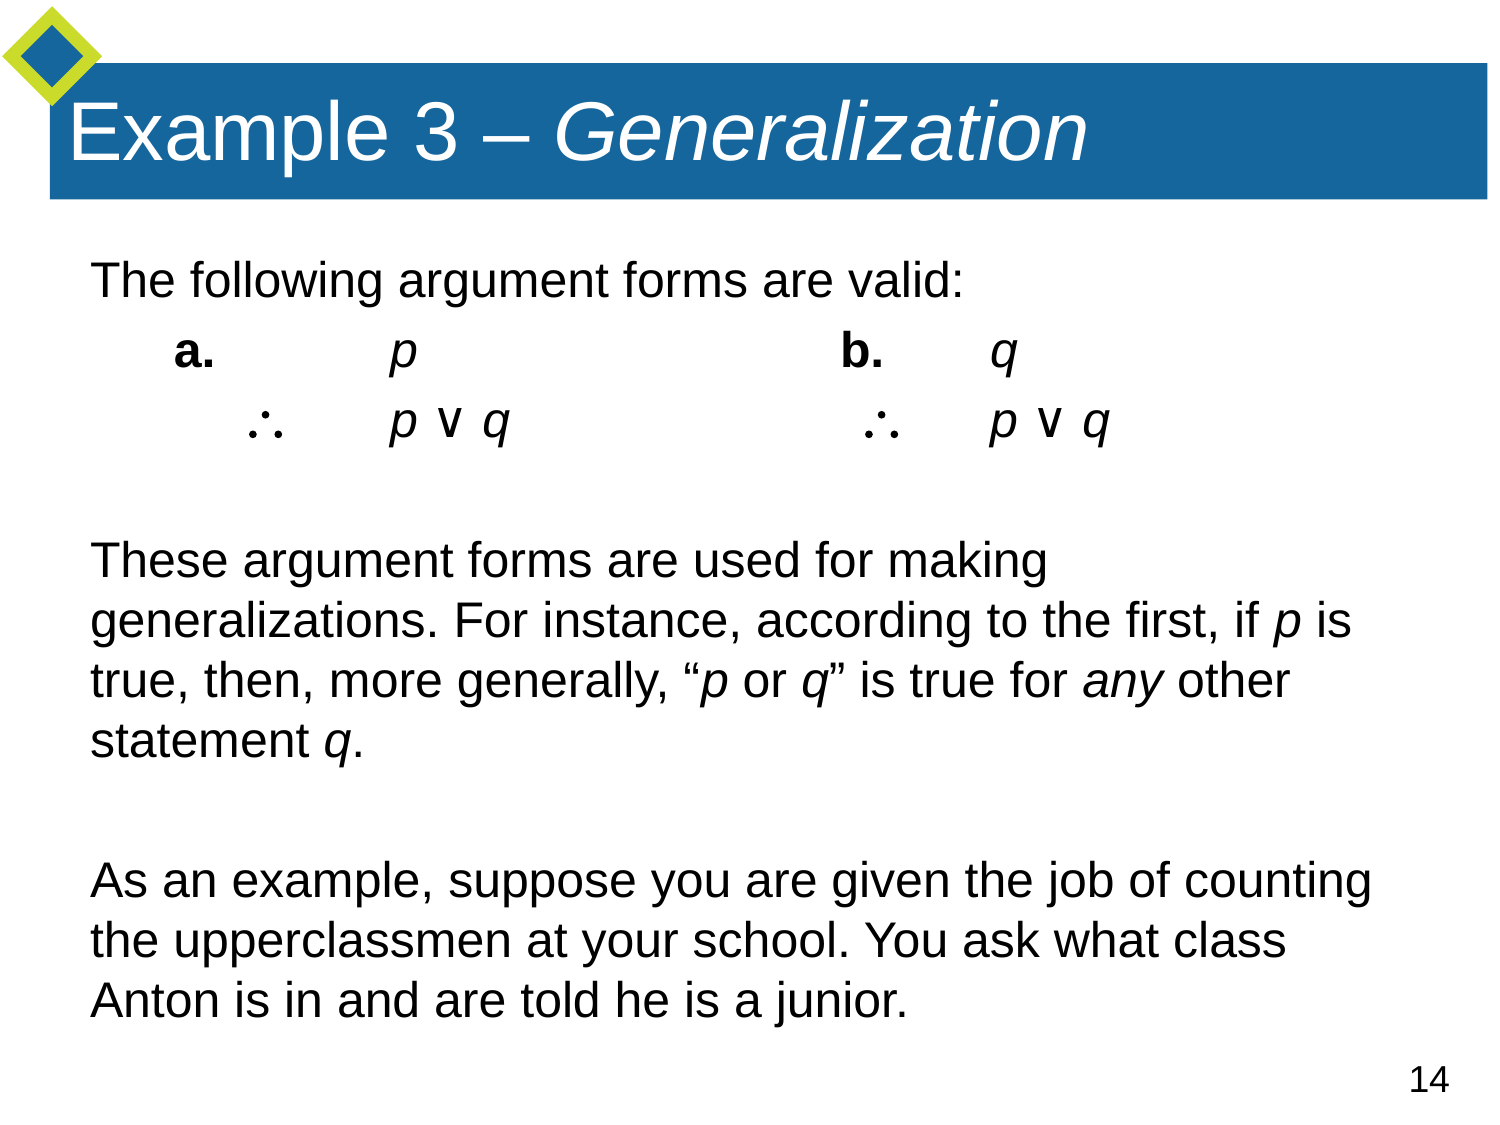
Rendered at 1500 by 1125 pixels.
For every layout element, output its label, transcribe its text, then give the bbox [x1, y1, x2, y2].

title Example 3 – Generalization [52, 33, 1403, 221]
list The following argument forms are valid: a. p b. q  p ∨ q  p ∨ q These argument forms are used for making generalizations. For instance, according to the first, if p is true, then, more generally, “p or q” is true for any other statement q. As an example, suppose you are given the job of counting the upperclassmen at your school. You ask what class Anton is in and are told he is a junior. [75, 239, 1425, 1103]
